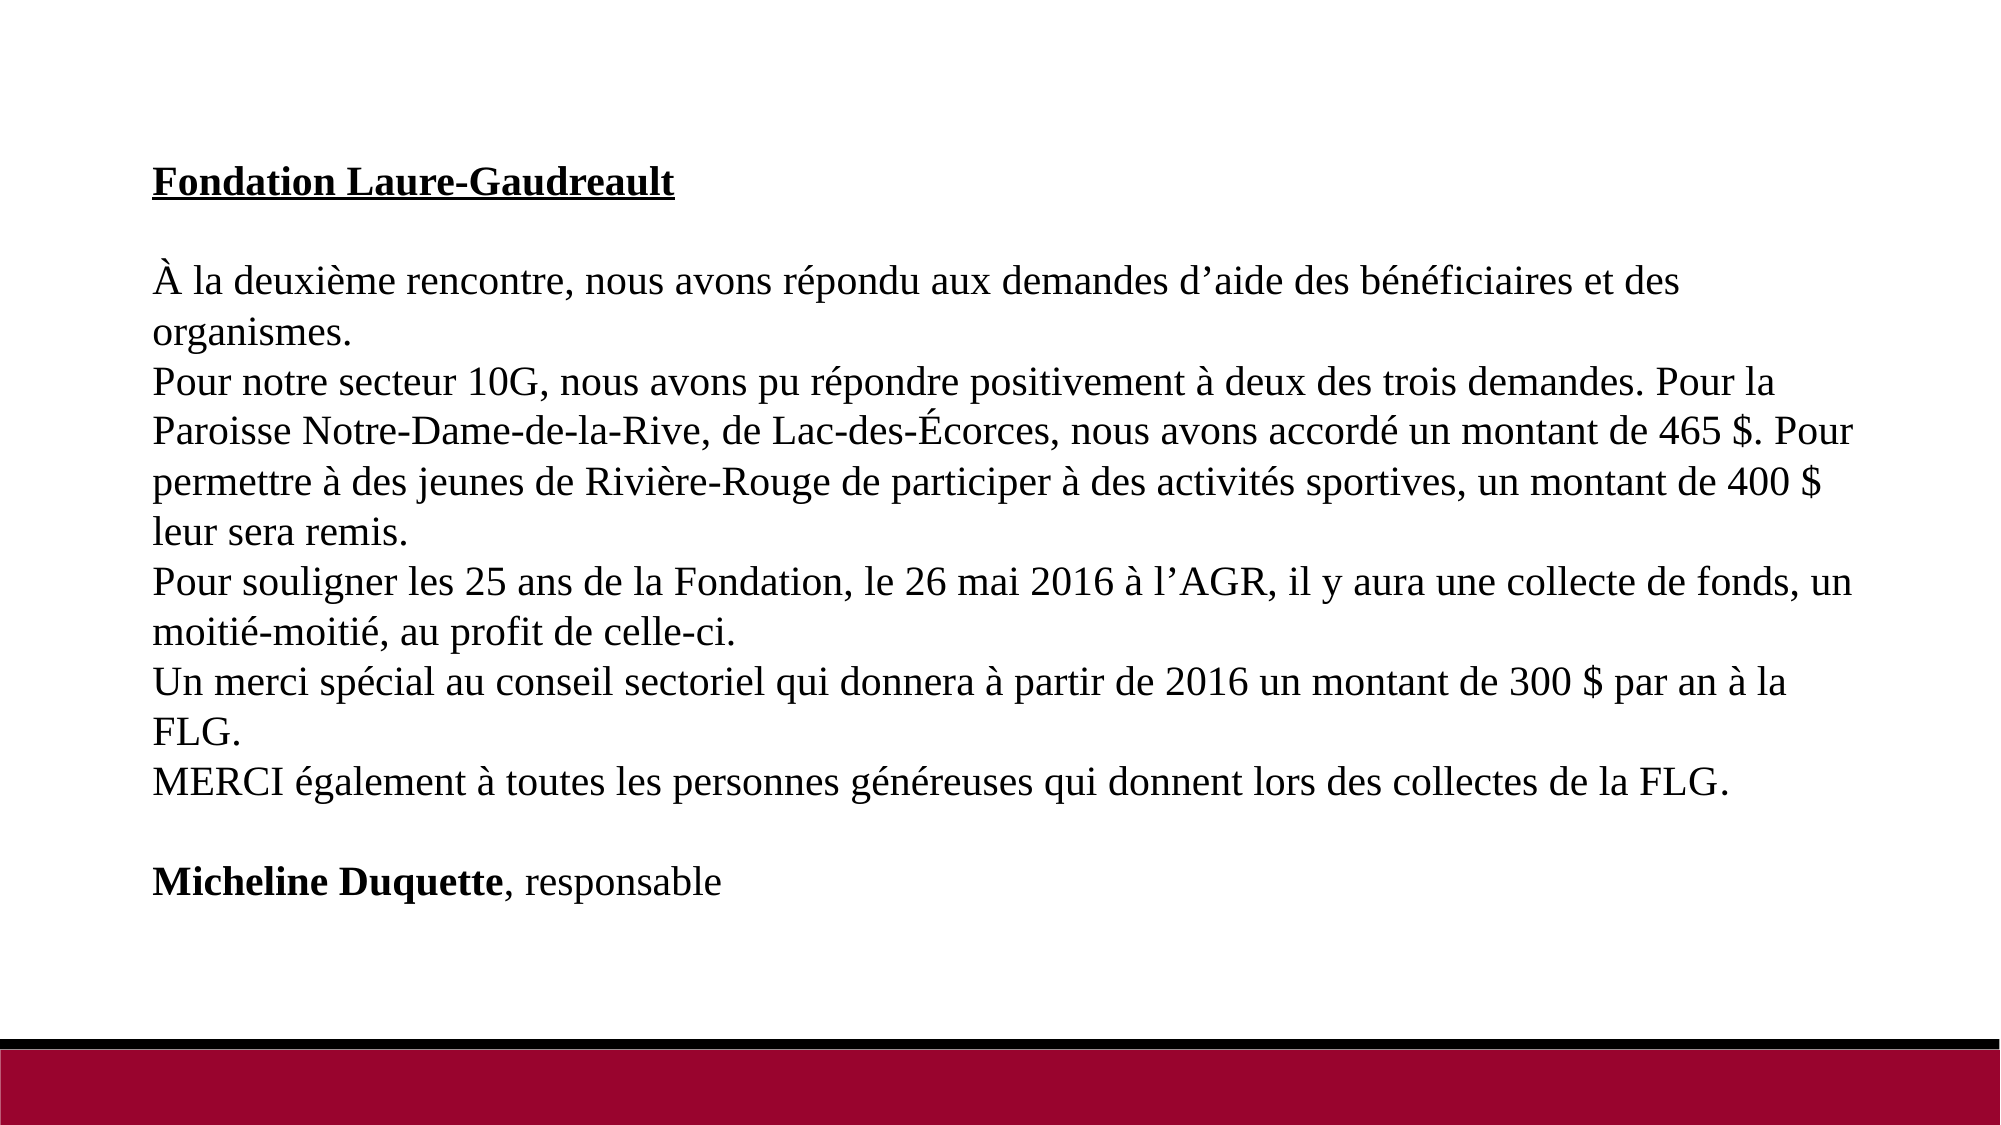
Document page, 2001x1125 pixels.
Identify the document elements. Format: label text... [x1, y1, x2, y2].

text_box Fondation Laure-Gaudreault À la deuxième rencontre, nous avons répondu aux demandes d’aide des bénéficiaires et des organismes. Pour notre secteur 10G, nous avons pu répondre positivement à deux des trois demandes. Pour la Paroisse Notre-Dame-de-la-Rive, de Lac-des-Écorces, nous avons accordé un montant de 465 $. Pour permettre à des jeunes de Rivière-Rouge de participer à des activités sportives, un montant de 400 $ leur sera remis. Pour souligner les 25 ans de la Fondation, le 26 mai 2016 à l’AGR, il y aura une collecte de fonds, un moitié-moitié, au profit de celle-ci. Un merci spécial au conseil sectoriel qui donnera à partir de 2016 un montant de 300 $ par an à la FLG. MERCI également à toutes les personnes généreuses qui donnent lors des collectes de la FLG. Micheline Duquette, responsable [137, 145, 1870, 911]
